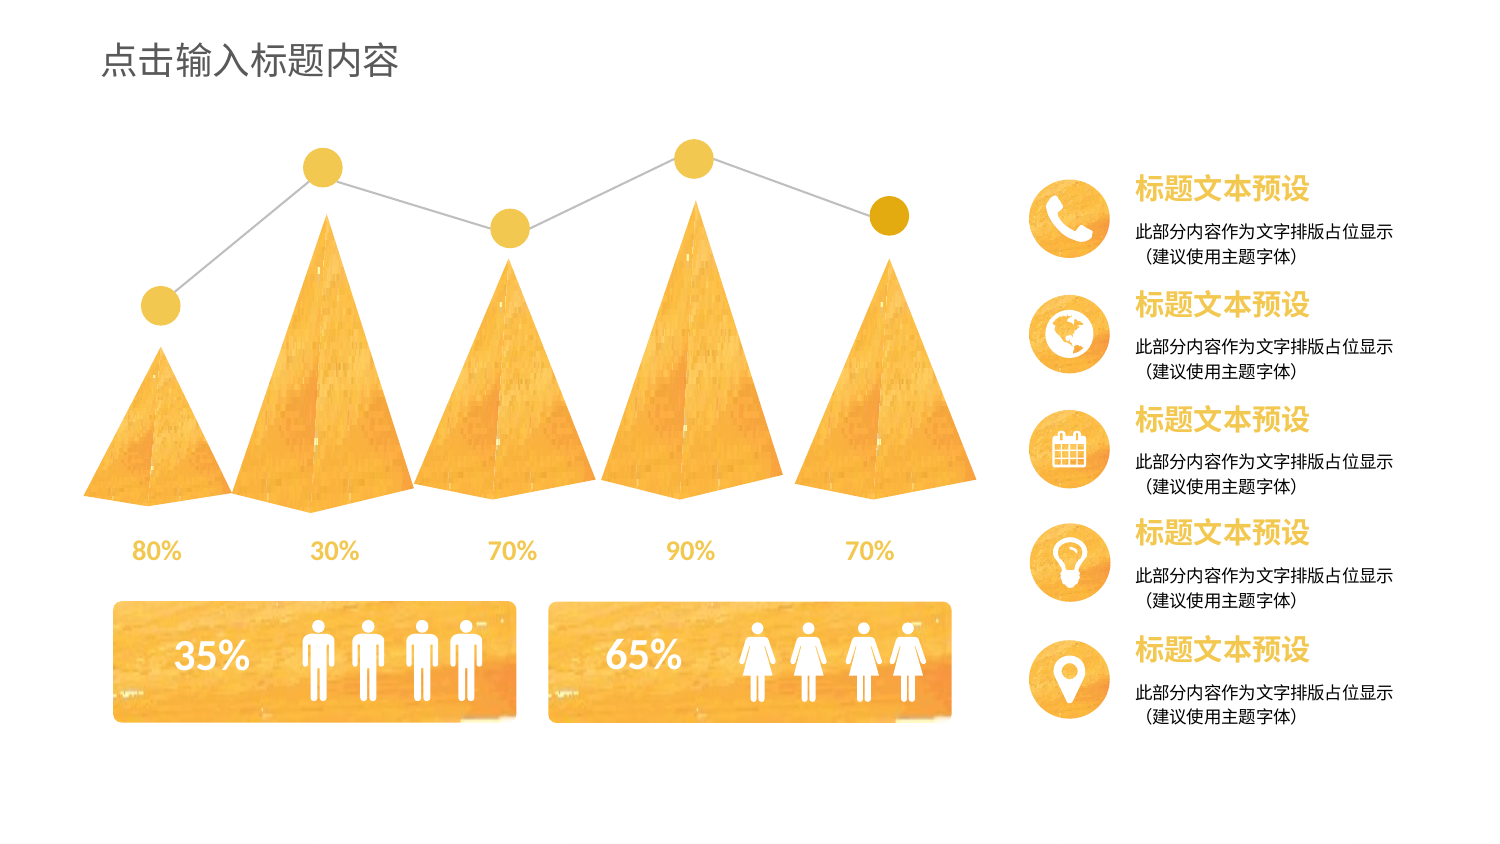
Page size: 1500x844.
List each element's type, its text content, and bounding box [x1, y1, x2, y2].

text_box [113, 600, 952, 724]
text_box 70% [844, 531, 902, 566]
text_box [140, 138, 910, 326]
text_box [794, 258, 977, 500]
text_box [83, 346, 232, 507]
text_box 70% [487, 531, 545, 566]
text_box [413, 335, 595, 500]
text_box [231, 335, 415, 514]
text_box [600, 335, 784, 500]
text_box 80% [132, 531, 189, 566]
text_box 点击输入标题内容 [100, 28, 450, 91]
text_box 90% [665, 531, 723, 566]
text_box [1028, 162, 1414, 739]
text_box 30% [309, 531, 367, 566]
